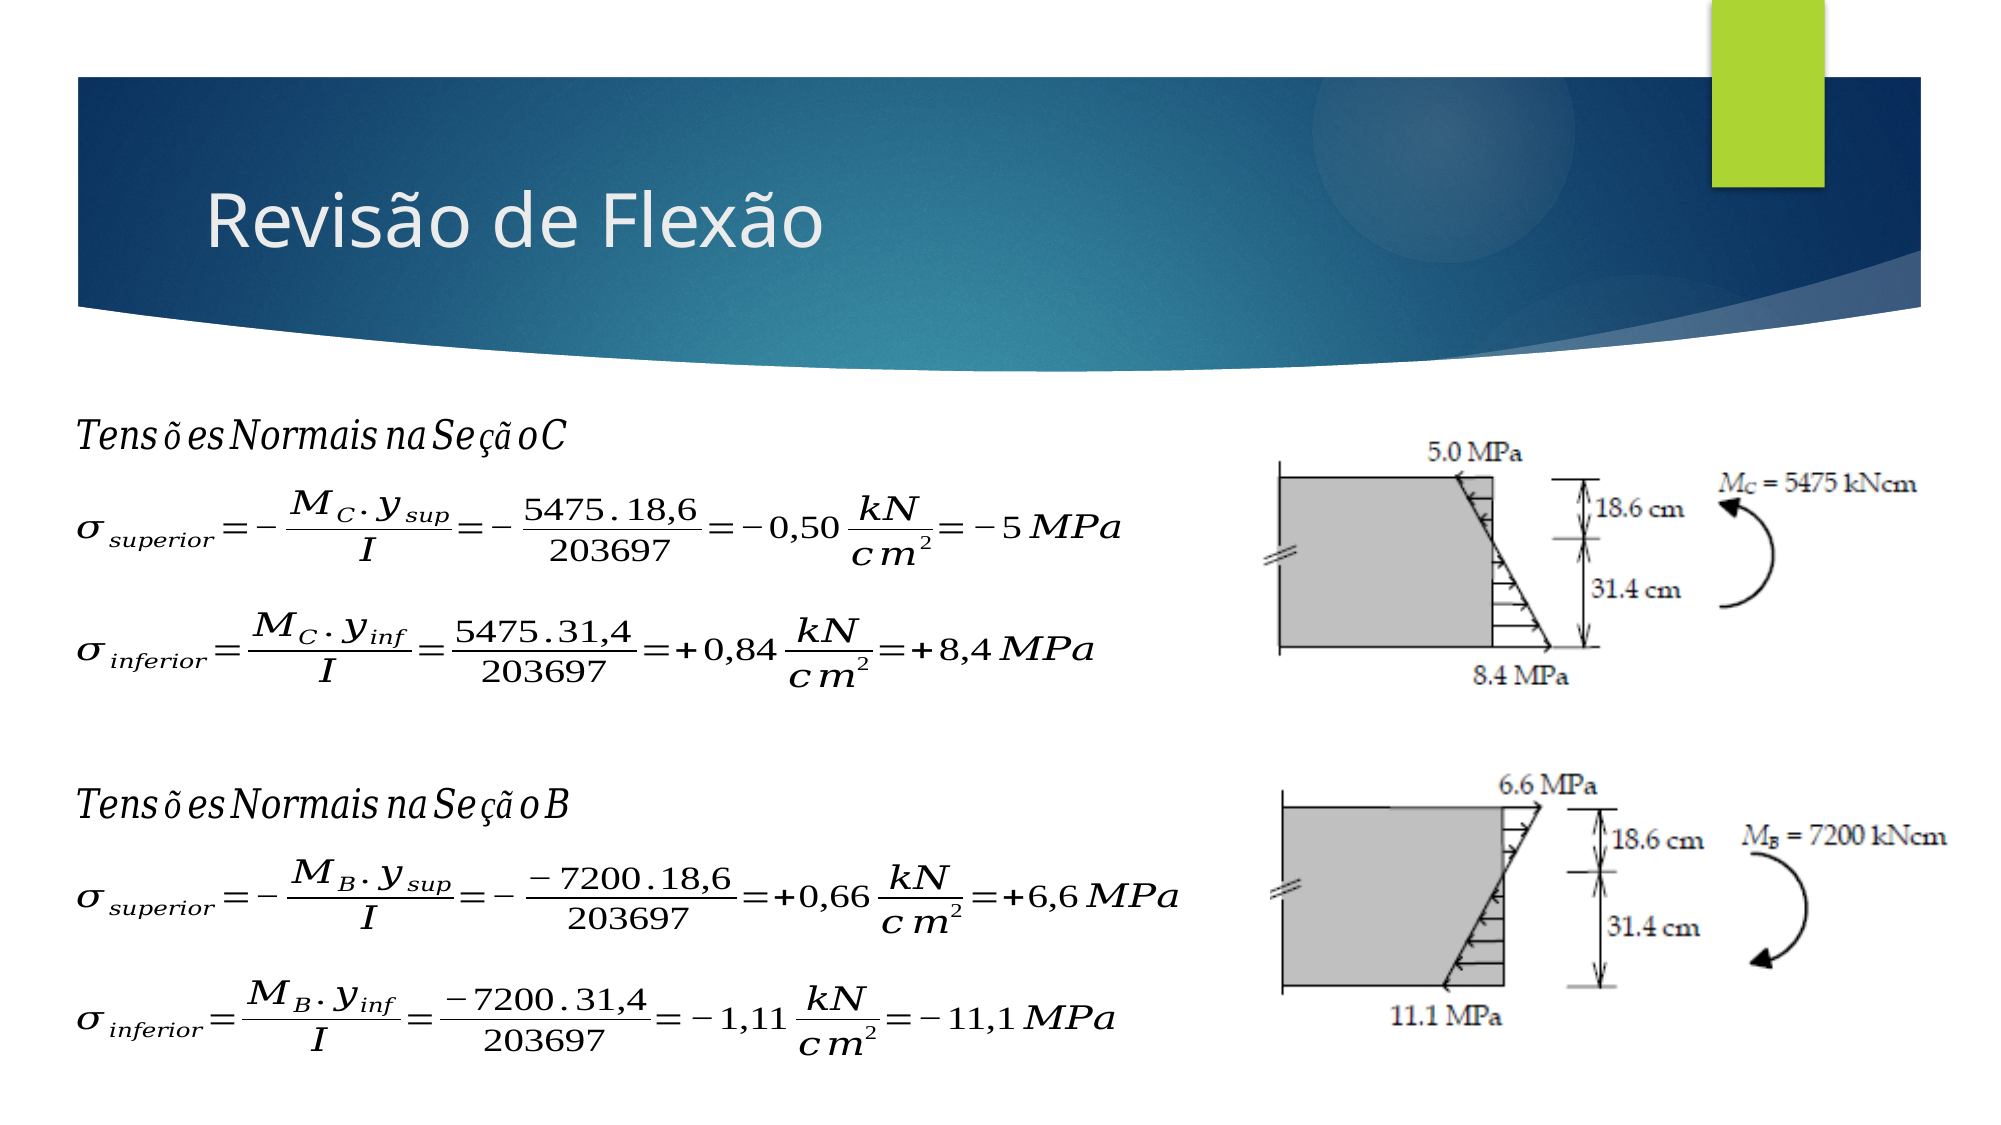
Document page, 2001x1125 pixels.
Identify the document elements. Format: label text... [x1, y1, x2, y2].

picture [1269, 746, 1952, 1042]
picture [1258, 397, 1925, 711]
title Revisão de Flexão [189, 159, 1627, 276]
